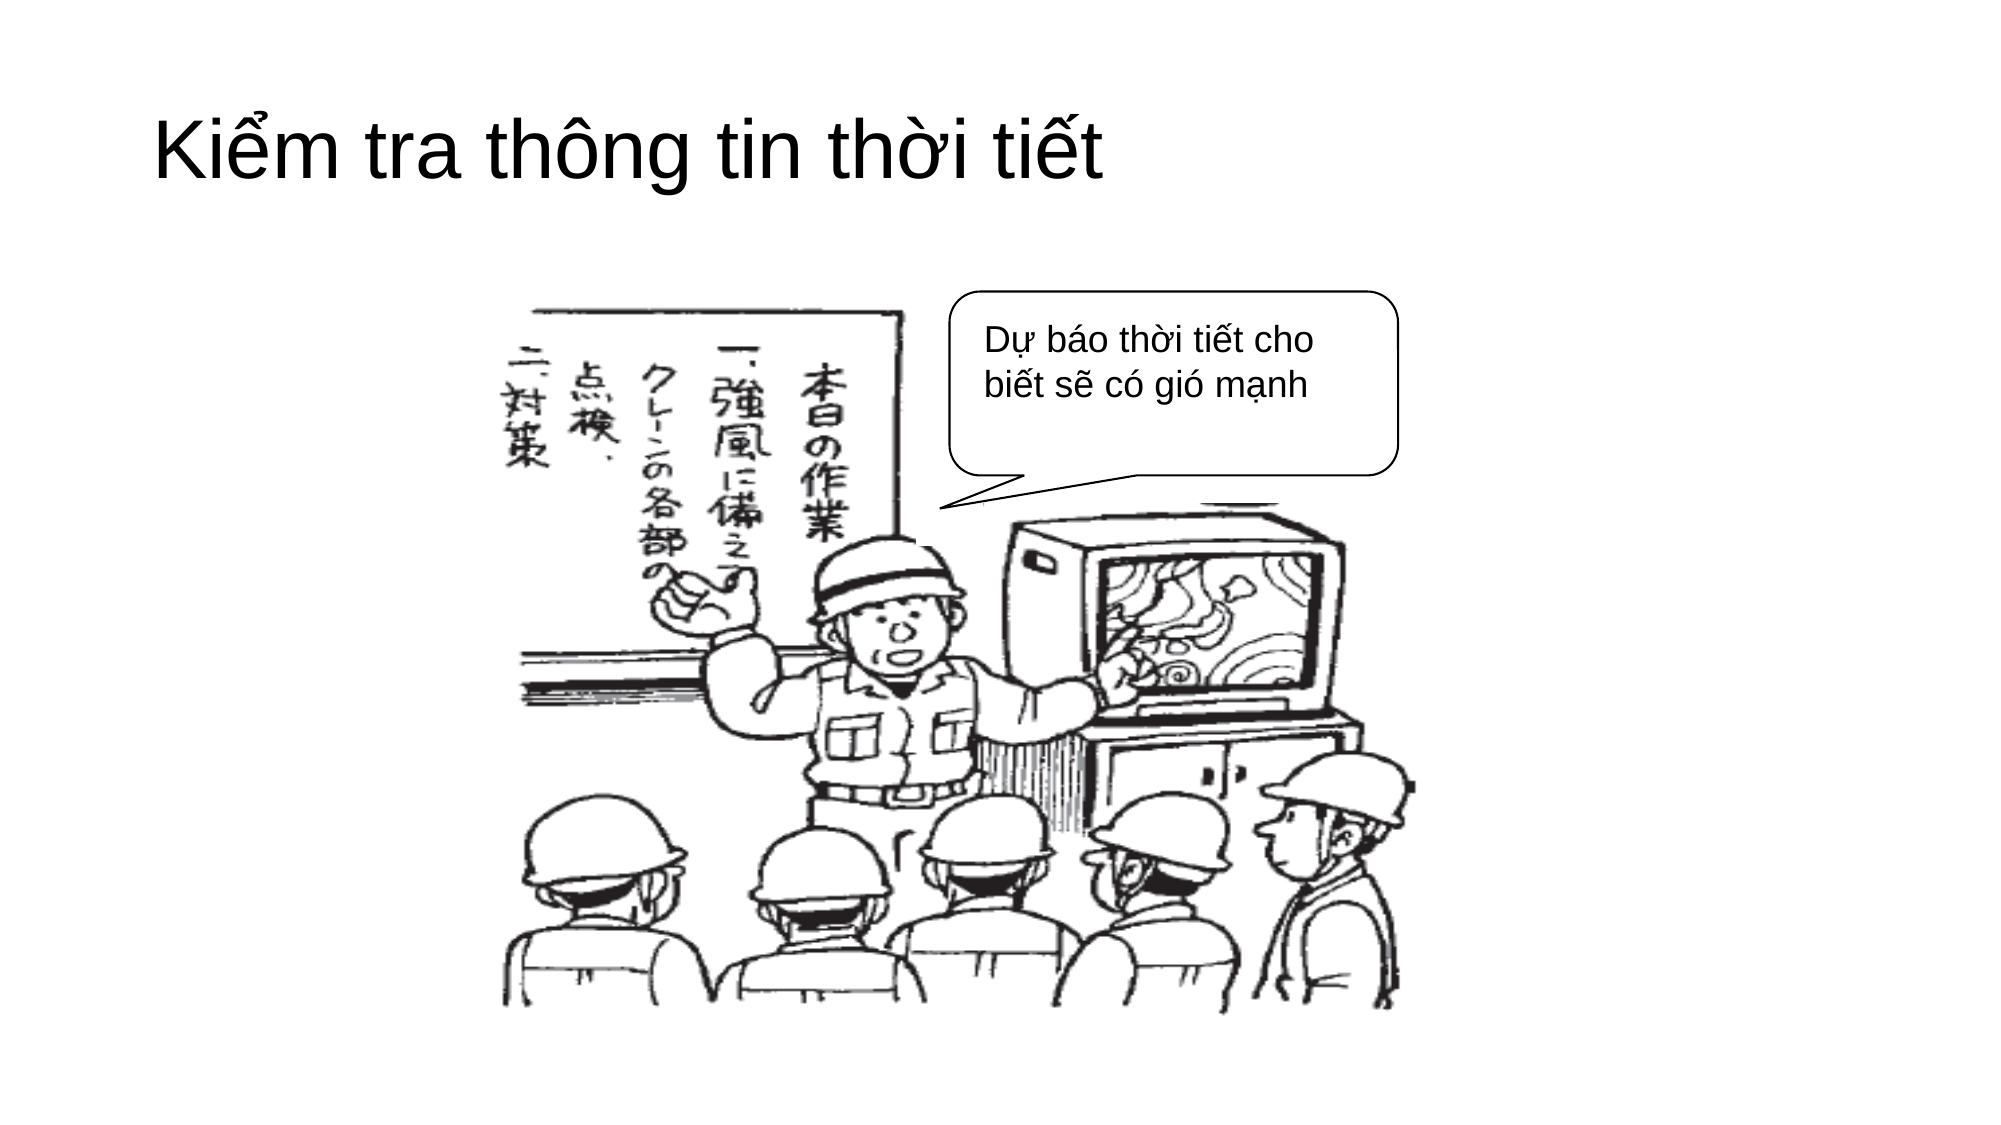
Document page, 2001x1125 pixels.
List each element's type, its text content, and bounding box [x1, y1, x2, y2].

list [469, 244, 1464, 1038]
title Kiểm tra thông tin thời tiết [136, 42, 1863, 261]
